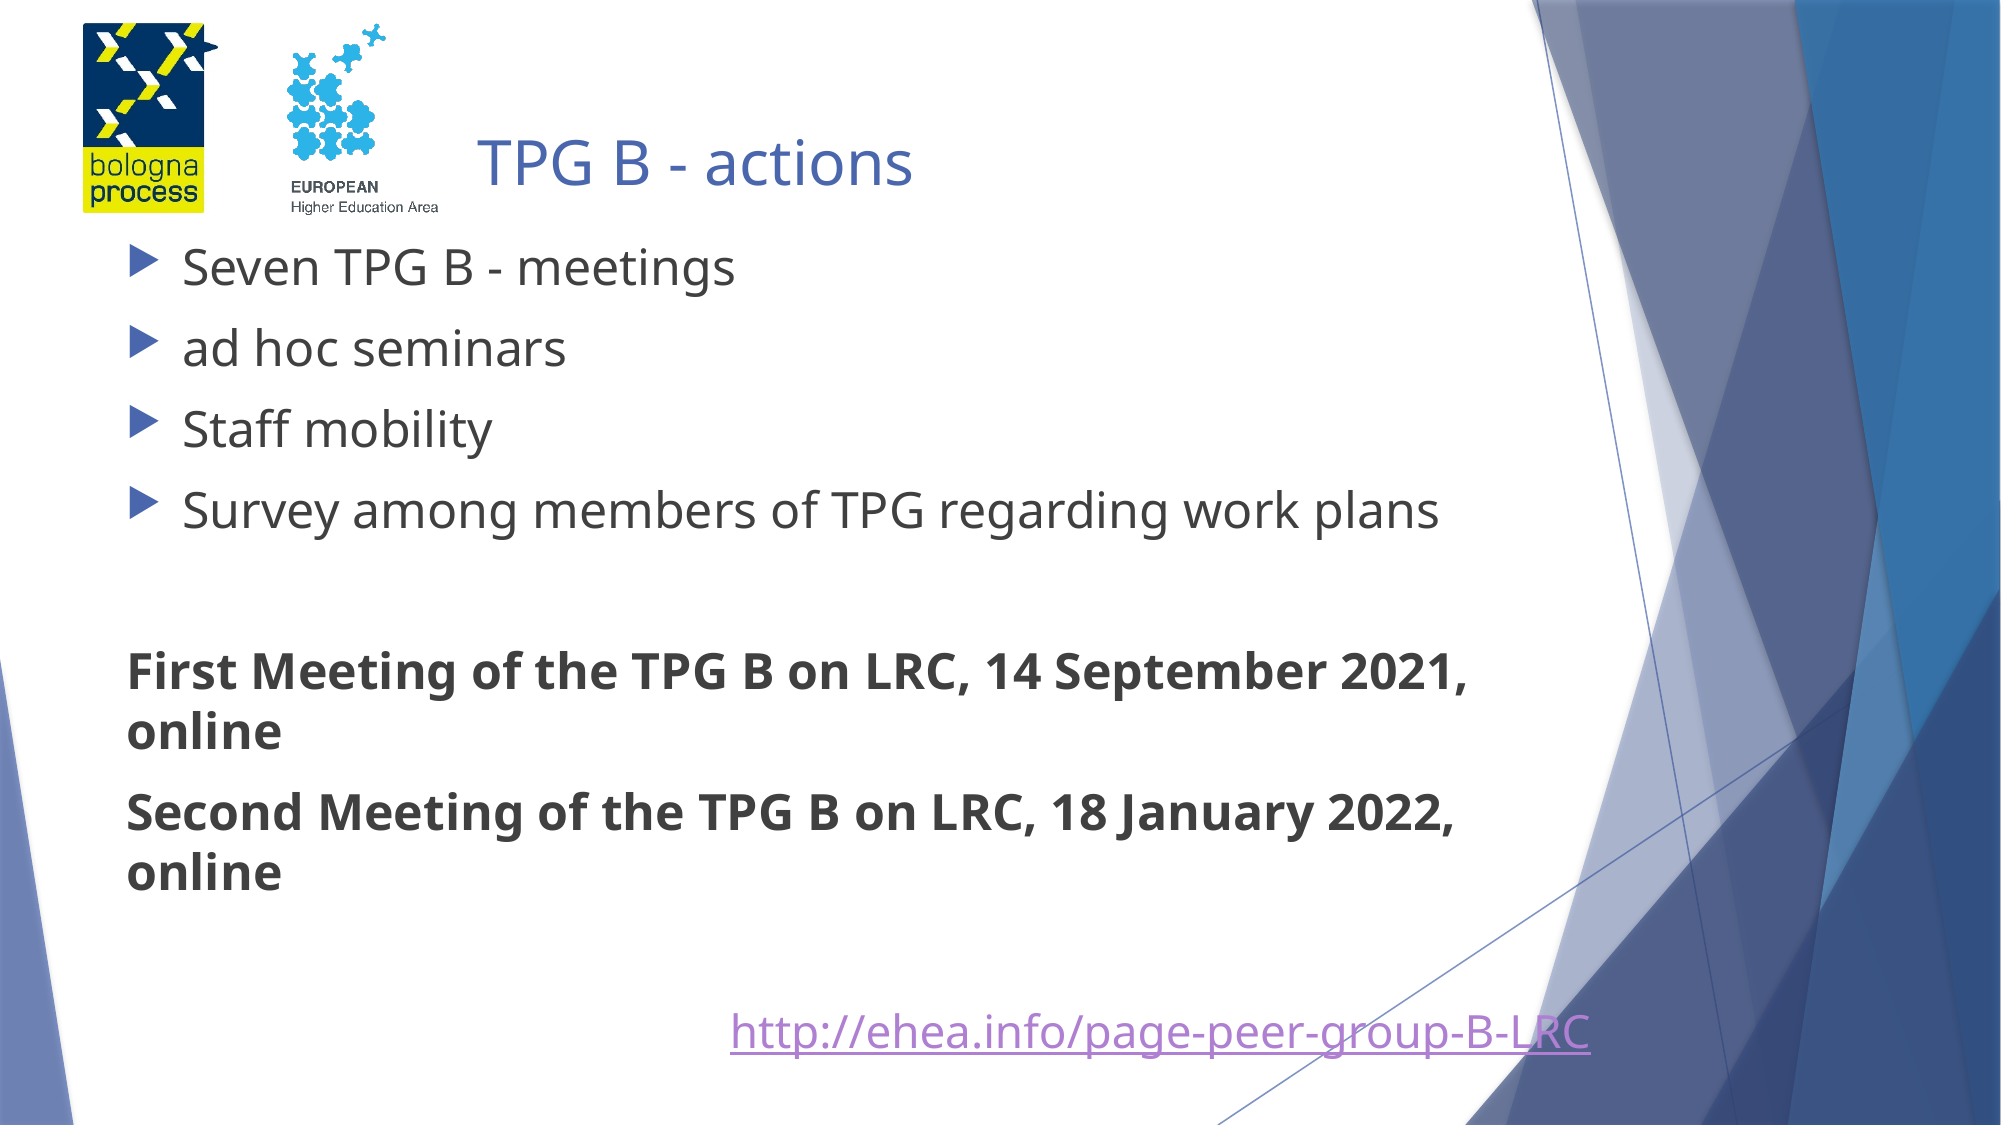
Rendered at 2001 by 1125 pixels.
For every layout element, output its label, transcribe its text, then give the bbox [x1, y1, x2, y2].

list Seven TPG B - meetings ad hoc seminars Staff mobility Survey among members of TPG regarding work plans First Meeting of the TPG B on LRC, 14 September 2021, online Second Meeting of the TPG B on LRC, 18 January 2022, online http://ehea.info/page-peer-group-B-LRC [111, 228, 1607, 865]
text_box [437, 90, 1848, 307]
text_box TPG B - actions [462, 115, 1873, 332]
picture [83, 23, 219, 214]
picture [286, 23, 438, 216]
